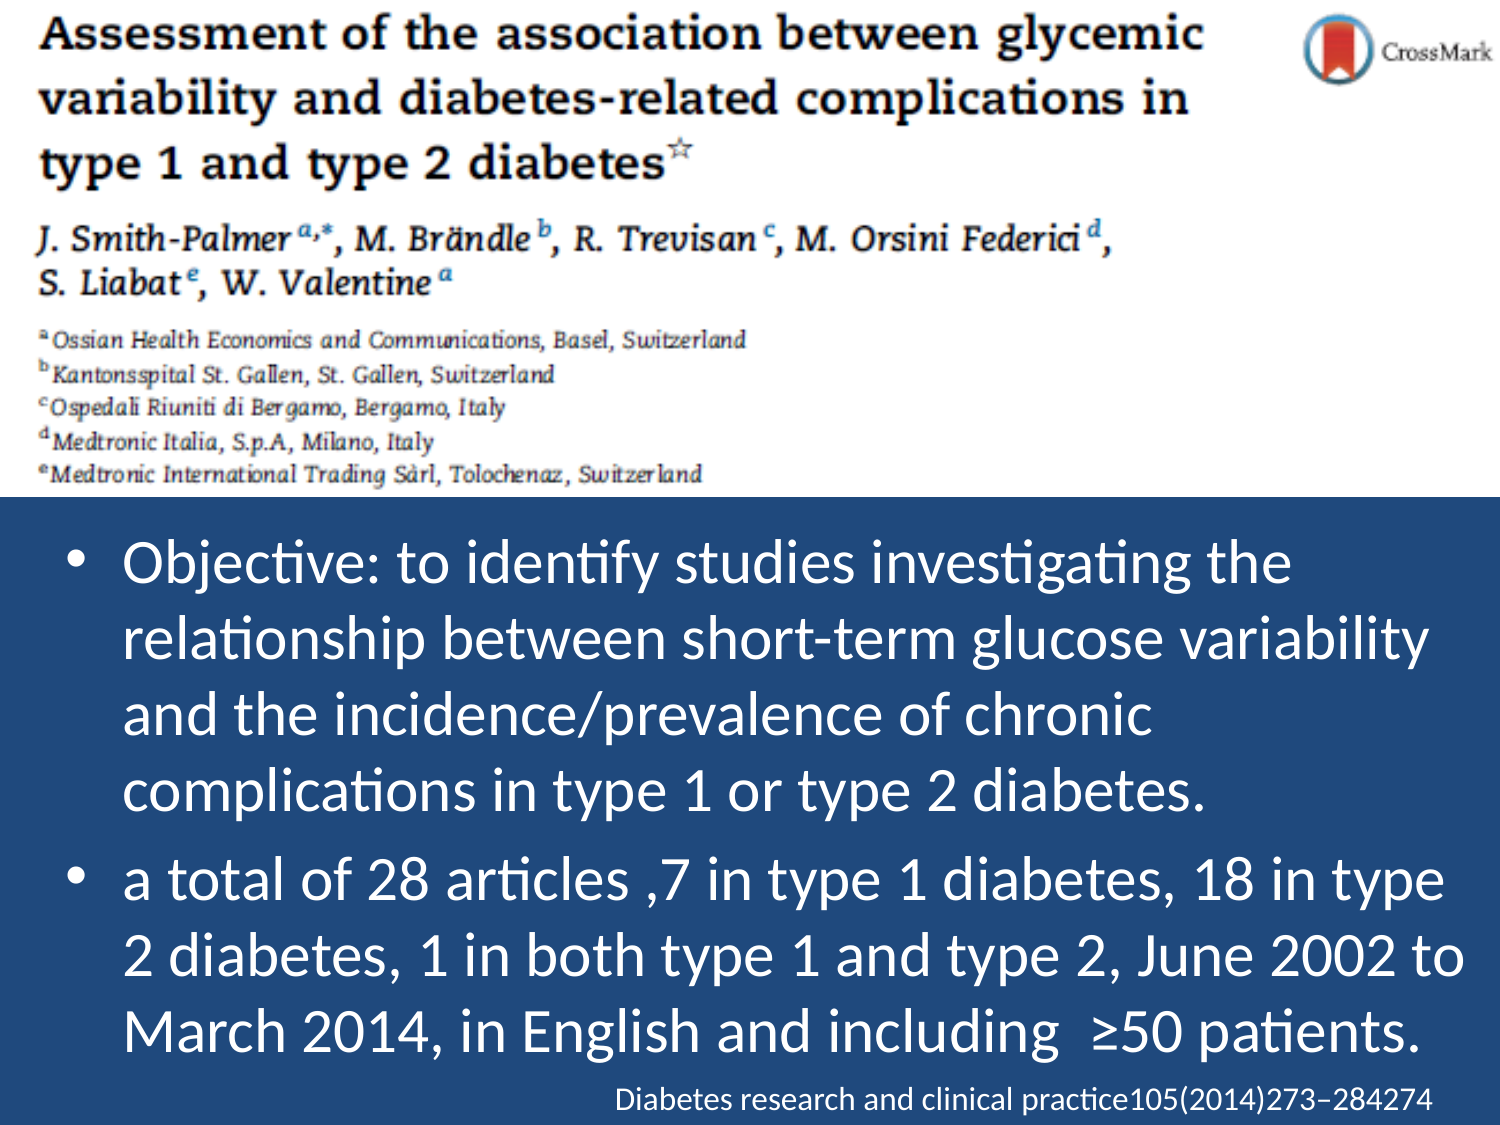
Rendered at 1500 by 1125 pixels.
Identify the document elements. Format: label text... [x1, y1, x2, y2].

list Objective: to identify studies investigating the relationship between short-term glucose variability and the incidence/prevalence of chronic complications in type 1 or type 2 diabetes. a total of 28 articles ,7 in type 1 diabetes, 18 in type 2 diabetes, 1 in both type 1 and type 2, June 2002 to March 2014, in English and including ≥50 patients. [50, 512, 1500, 1088]
picture [0, 0, 1500, 497]
text_box Diabetes research and clinical practice105(2014)273–284274 [599, 1069, 1500, 1125]
